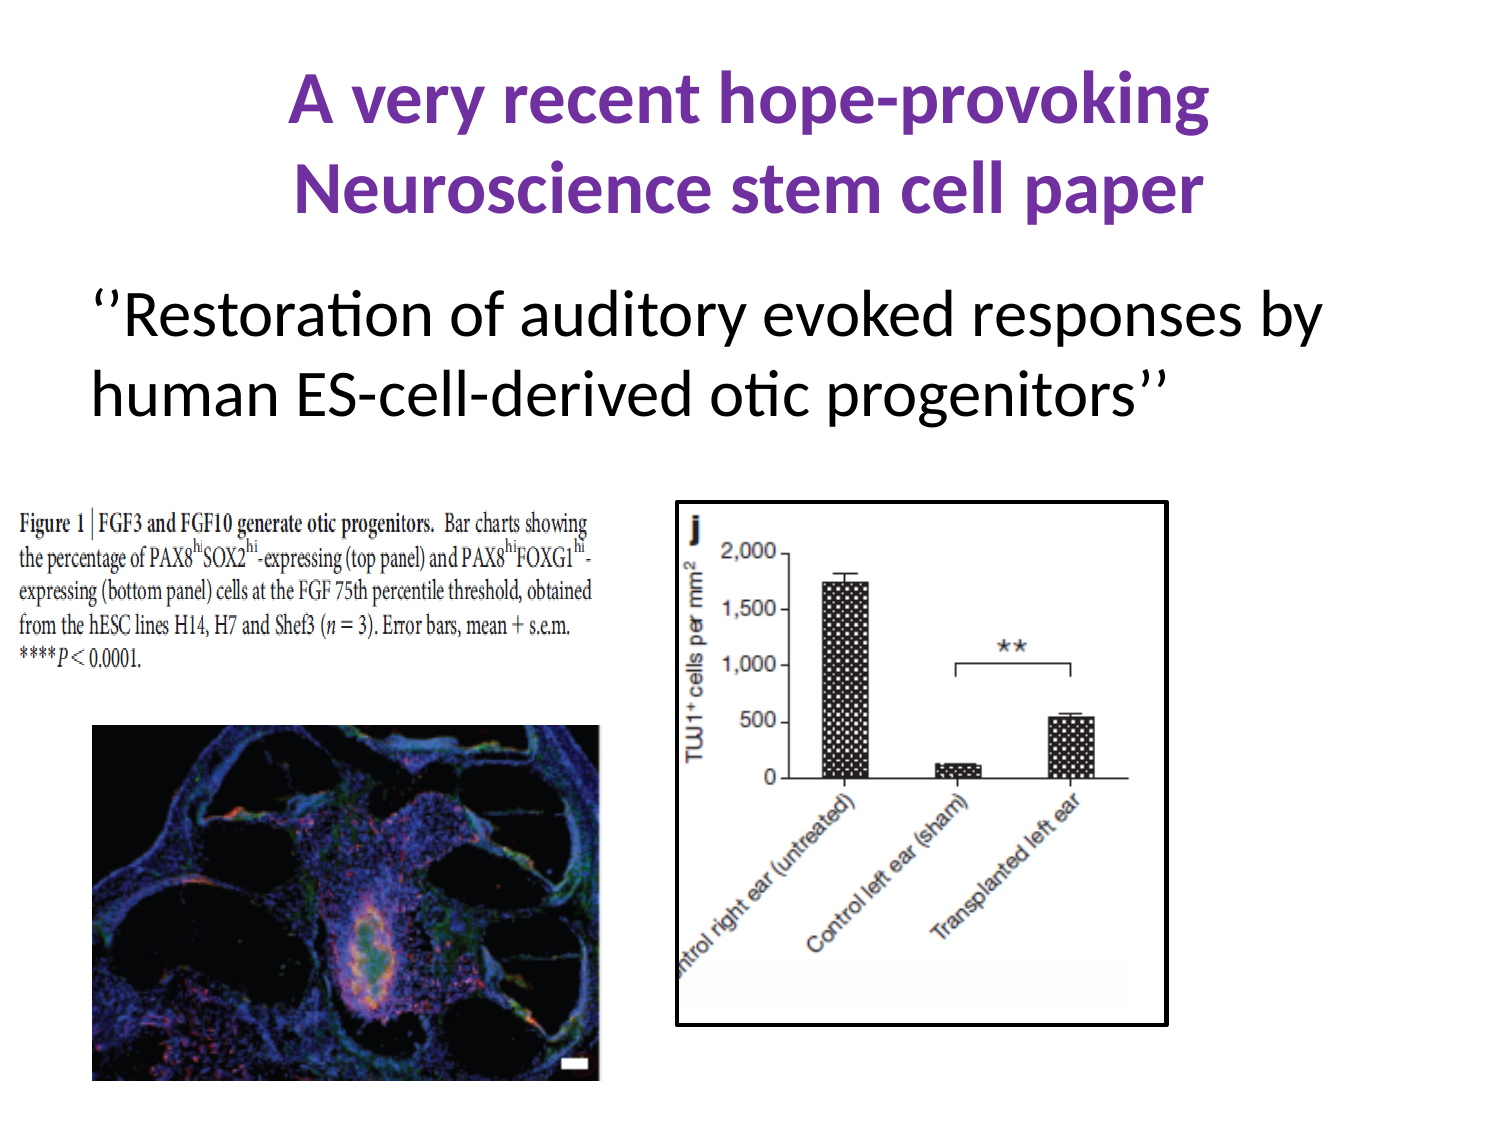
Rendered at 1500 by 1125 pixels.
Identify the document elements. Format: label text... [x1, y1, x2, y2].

title A very recent hope-provoking Neuroscience stem cell paper [75, 45, 1425, 233]
picture [92, 724, 603, 1082]
picture [678, 503, 1165, 1024]
picture [0, 498, 604, 681]
list ‘’Restoration of auditory evoked responses by human ES-cell-derived otic progenitors’’ [75, 262, 1425, 1005]
